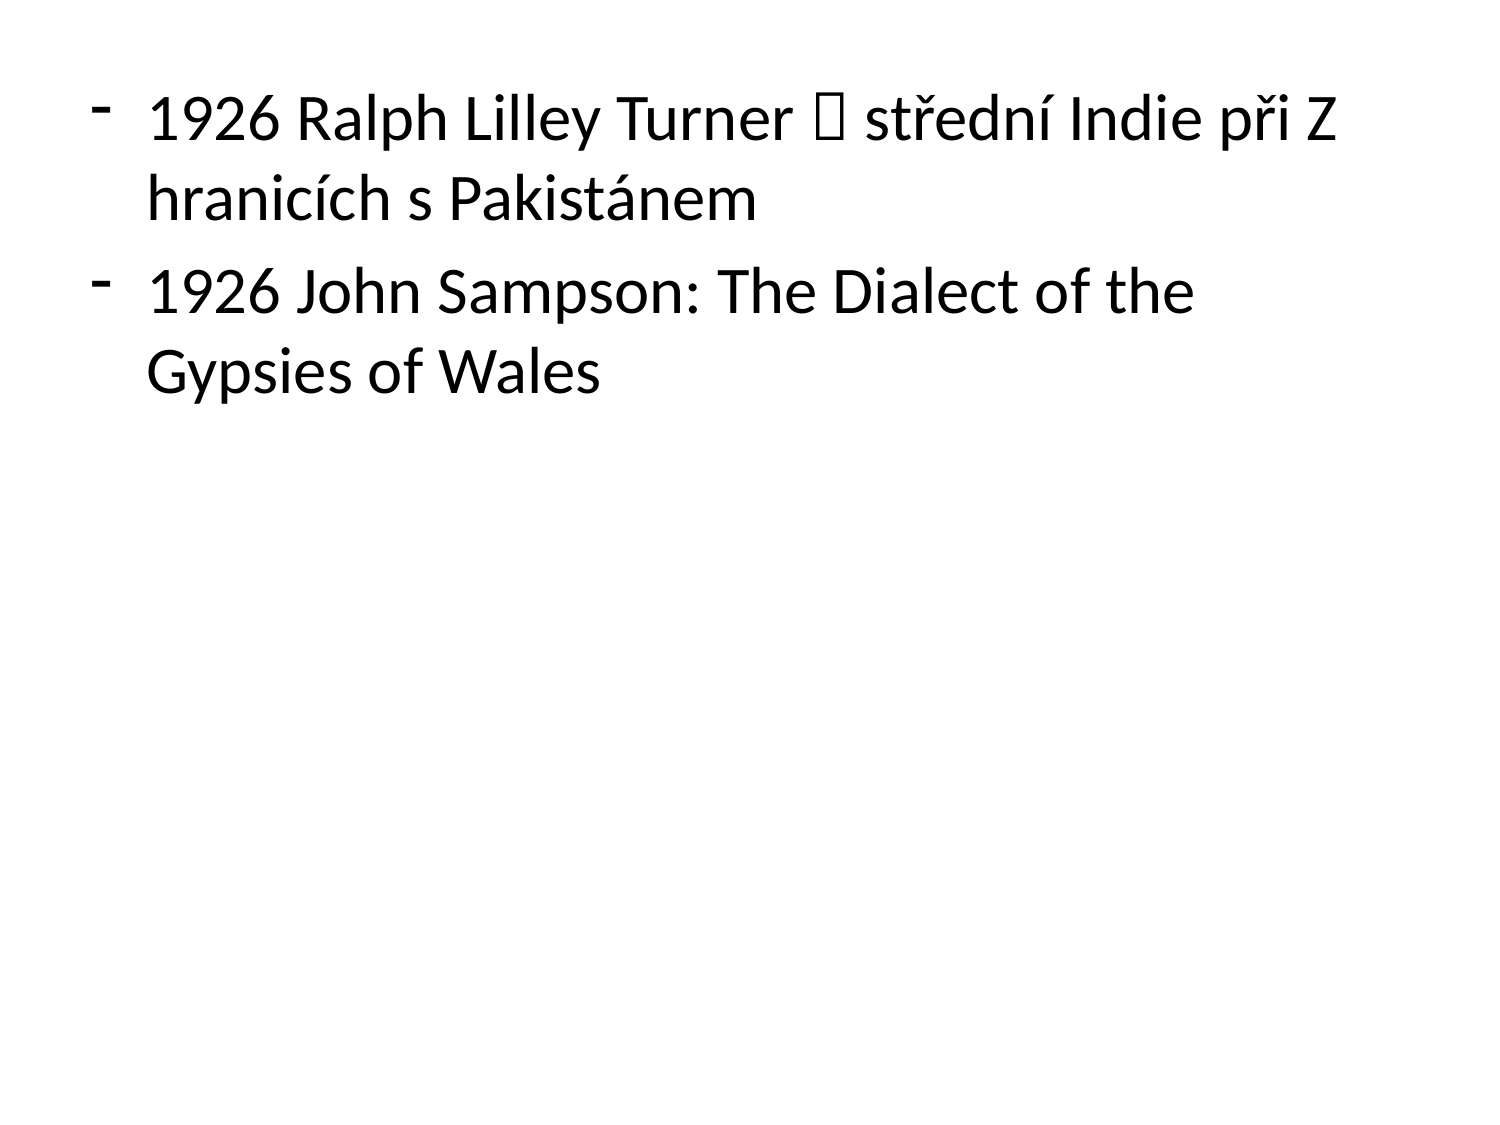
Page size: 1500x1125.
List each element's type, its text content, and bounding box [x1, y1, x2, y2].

list 1926 Ralph Lilley Turner  střední Indie při Z hranicích s Pakistánem 1926 John Sampson: The Dialect of the Gypsies of Wales [75, 66, 1425, 1005]
